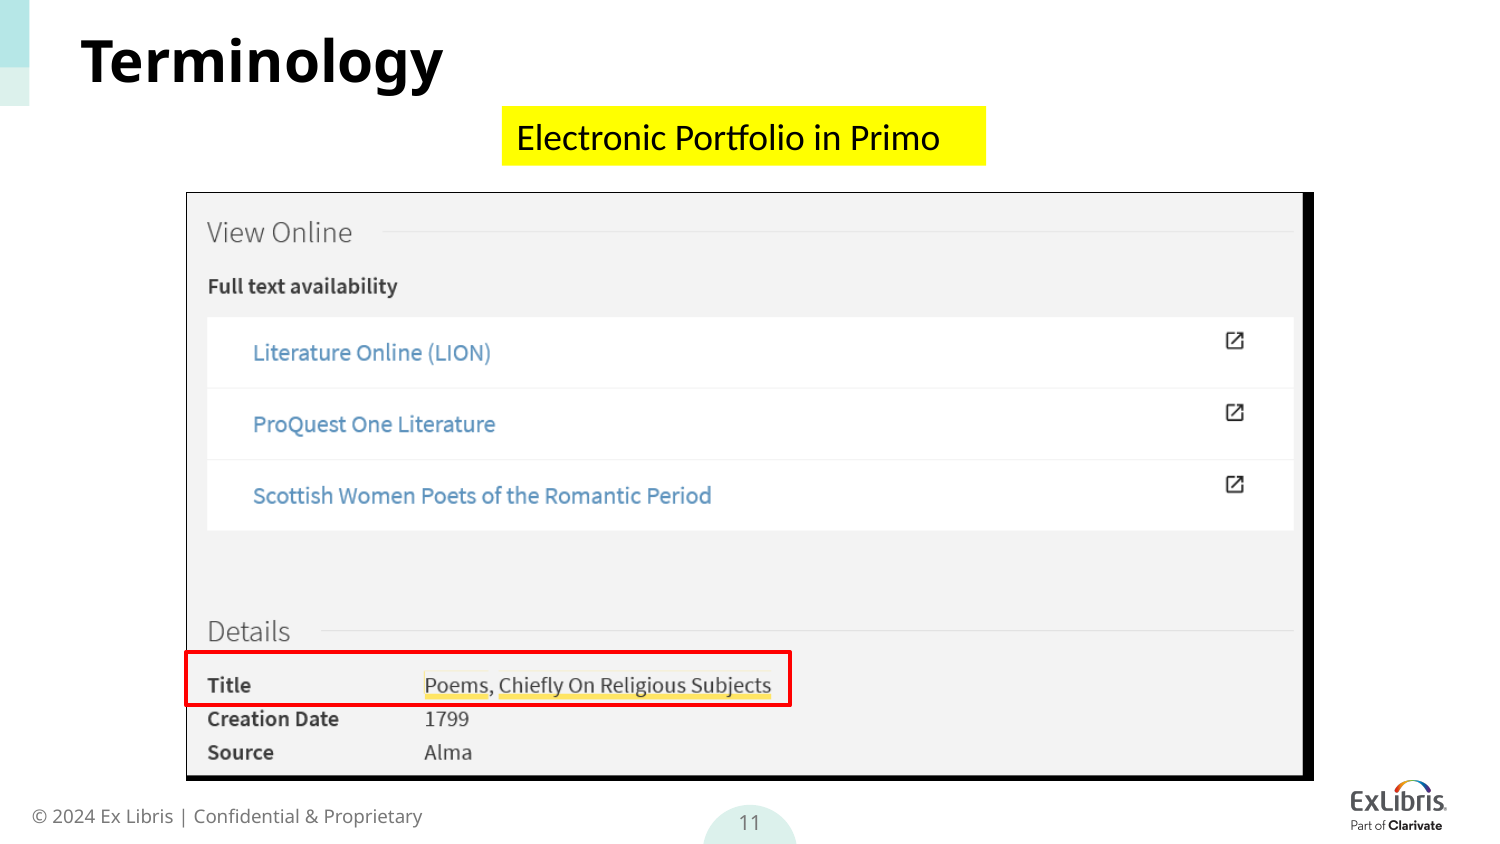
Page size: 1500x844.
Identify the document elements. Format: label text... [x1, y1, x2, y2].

text_box Electronic Portfolio in Primo [501, 106, 987, 166]
picture [1351, 780, 1447, 830]
picture [185, 192, 1315, 782]
title Terminology [64, 11, 1447, 107]
slide_number 11 [705, 793, 795, 844]
